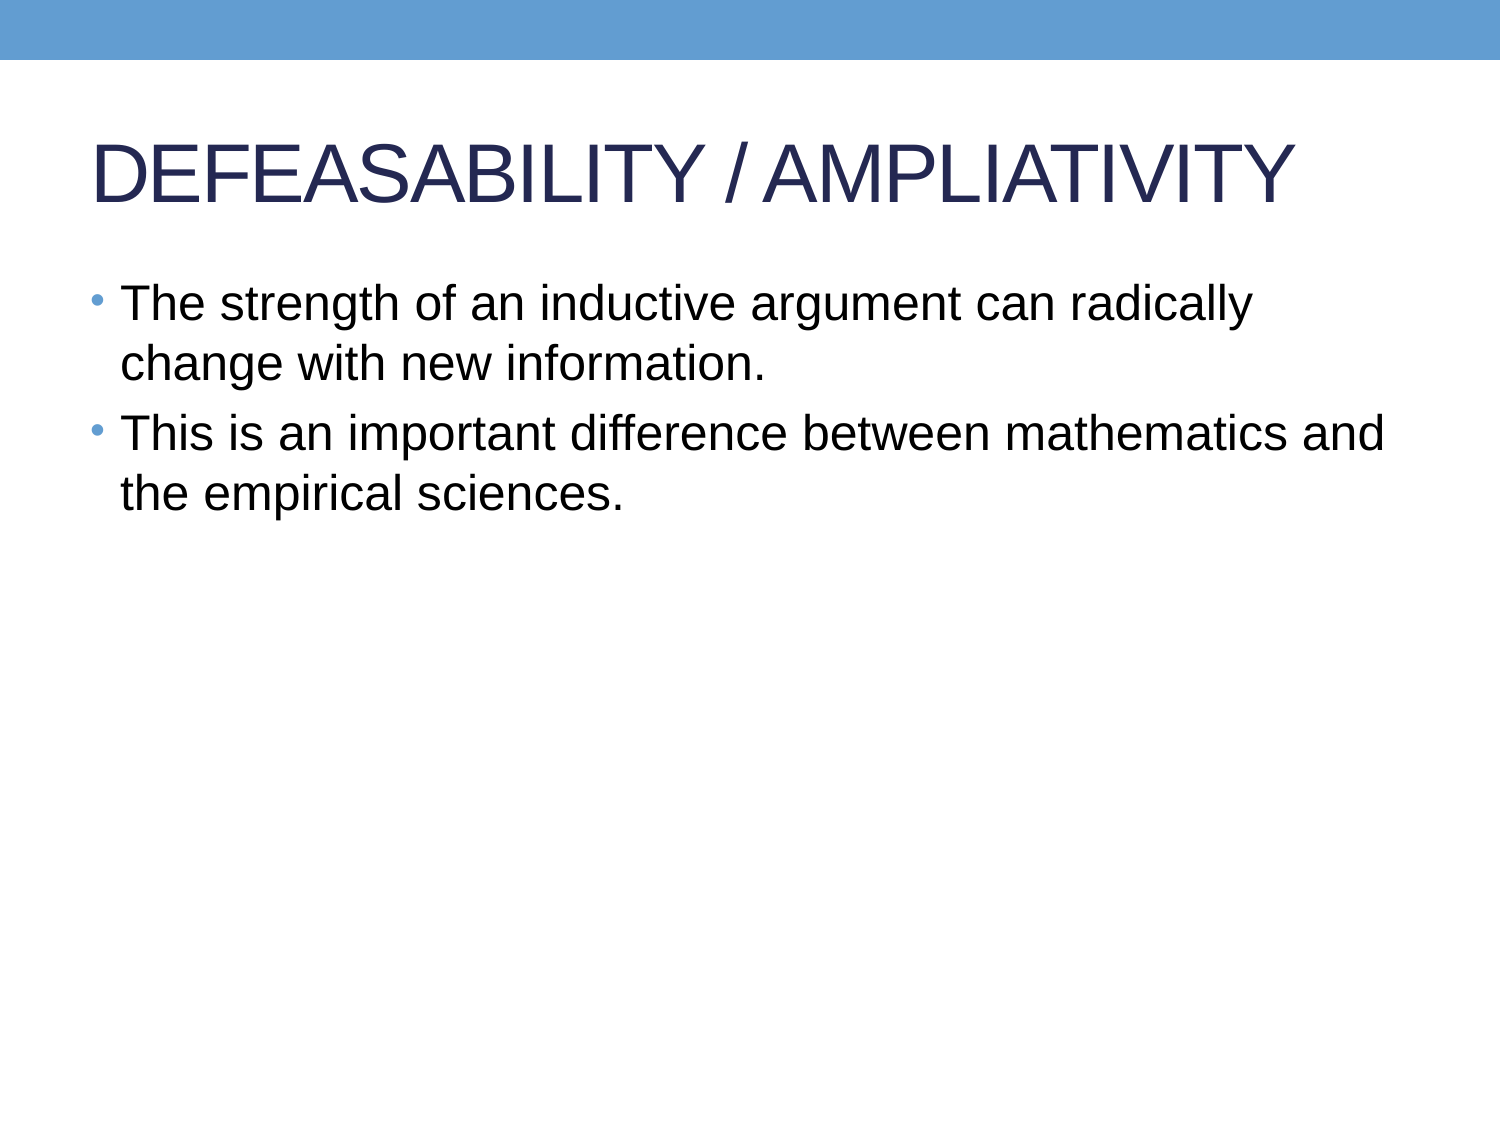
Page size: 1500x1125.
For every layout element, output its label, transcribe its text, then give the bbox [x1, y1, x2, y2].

list The strength of an inductive argument can radically change with new information. This is an important difference between mathematics and the empirical sciences. [75, 262, 1425, 1063]
title DEFEASABILITY / AMPLIATIVITY [75, 87, 1425, 250]
